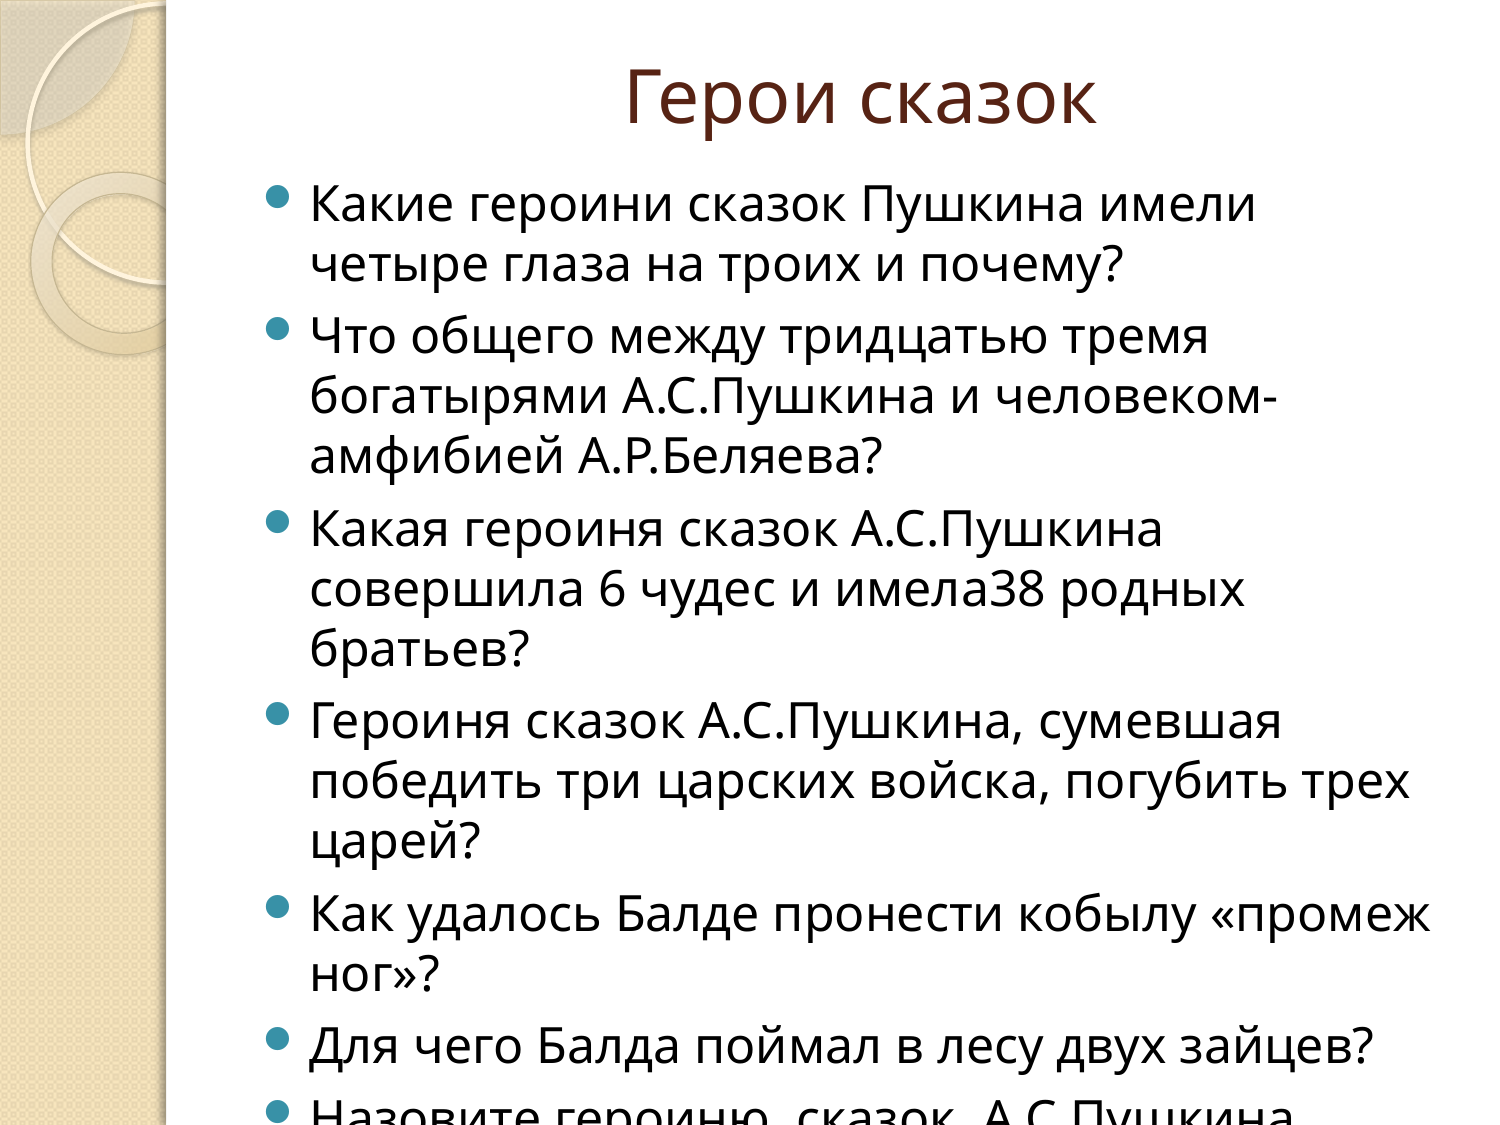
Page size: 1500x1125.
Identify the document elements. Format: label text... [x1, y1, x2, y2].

title Герои сказок [246, 0, 1477, 188]
list Какие героини сказок Пушкина имели четыре глаза на троих и почему? Что общего между тридцатью тремя богатырями А.С.Пушкина и человеком-амфибией А.Р.Беляева? Какая героиня сказок А.С.Пушкина совершила 6 чудес и имела38 родных братьев? Героиня сказок А.С.Пушкина, сумевшая победить три царских войска, погубить трех царей? Как удалось Балде пронести кобылу «промеж ног»? Для чего Балда поймал в лесу двух зайцев? Назовите героиню сказок А.С.Пушкина , которая четыре раза превращалась в женщин разных сословий? [234, 164, 1465, 952]
